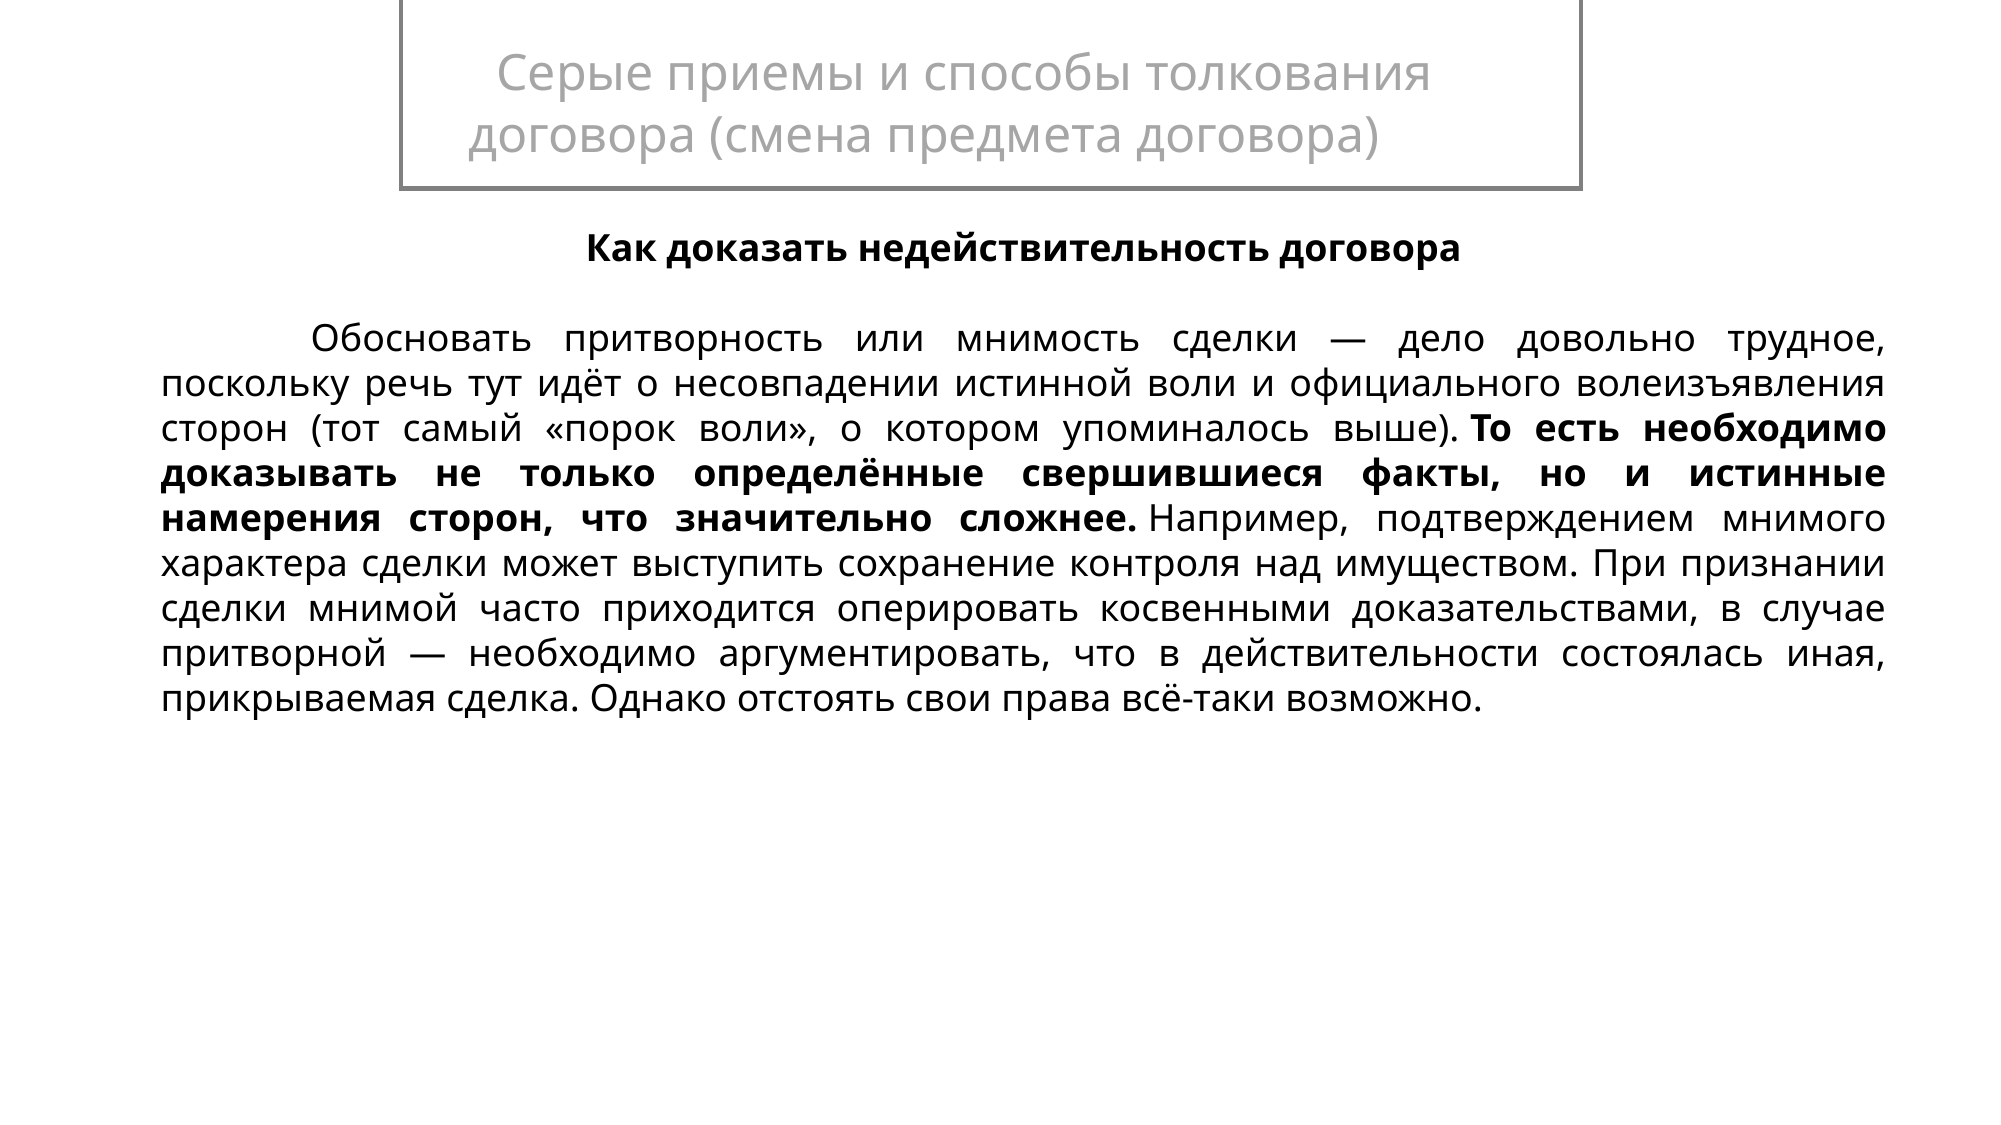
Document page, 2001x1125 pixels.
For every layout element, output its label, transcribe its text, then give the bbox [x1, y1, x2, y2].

text_box Как доказать недействительность договора Обосновать притворность или мнимость сделки — дело довольно трудное, поскольку речь тут идёт о несовпадении истинной воли и официального волеизъявления сторон (тот самый «порок воли», о котором упоминалось выше). То есть необходимо доказывать не только определённые свершившиеся факты, но и истинные намерения сторон, что значительно сложнее. Например, подтверждением мнимого характера сделки может выступить сохранение контроля над имуществом. При признании сделки мнимой часто приходится оперировать косвенными доказательствами, в случае притворной — необходимо аргументировать, что в действительности состоялась иная, прикрываемая сделка. Однако отстоять свои права всё-таки возможно. [145, 216, 1902, 727]
text_box [400, 0, 1582, 190]
